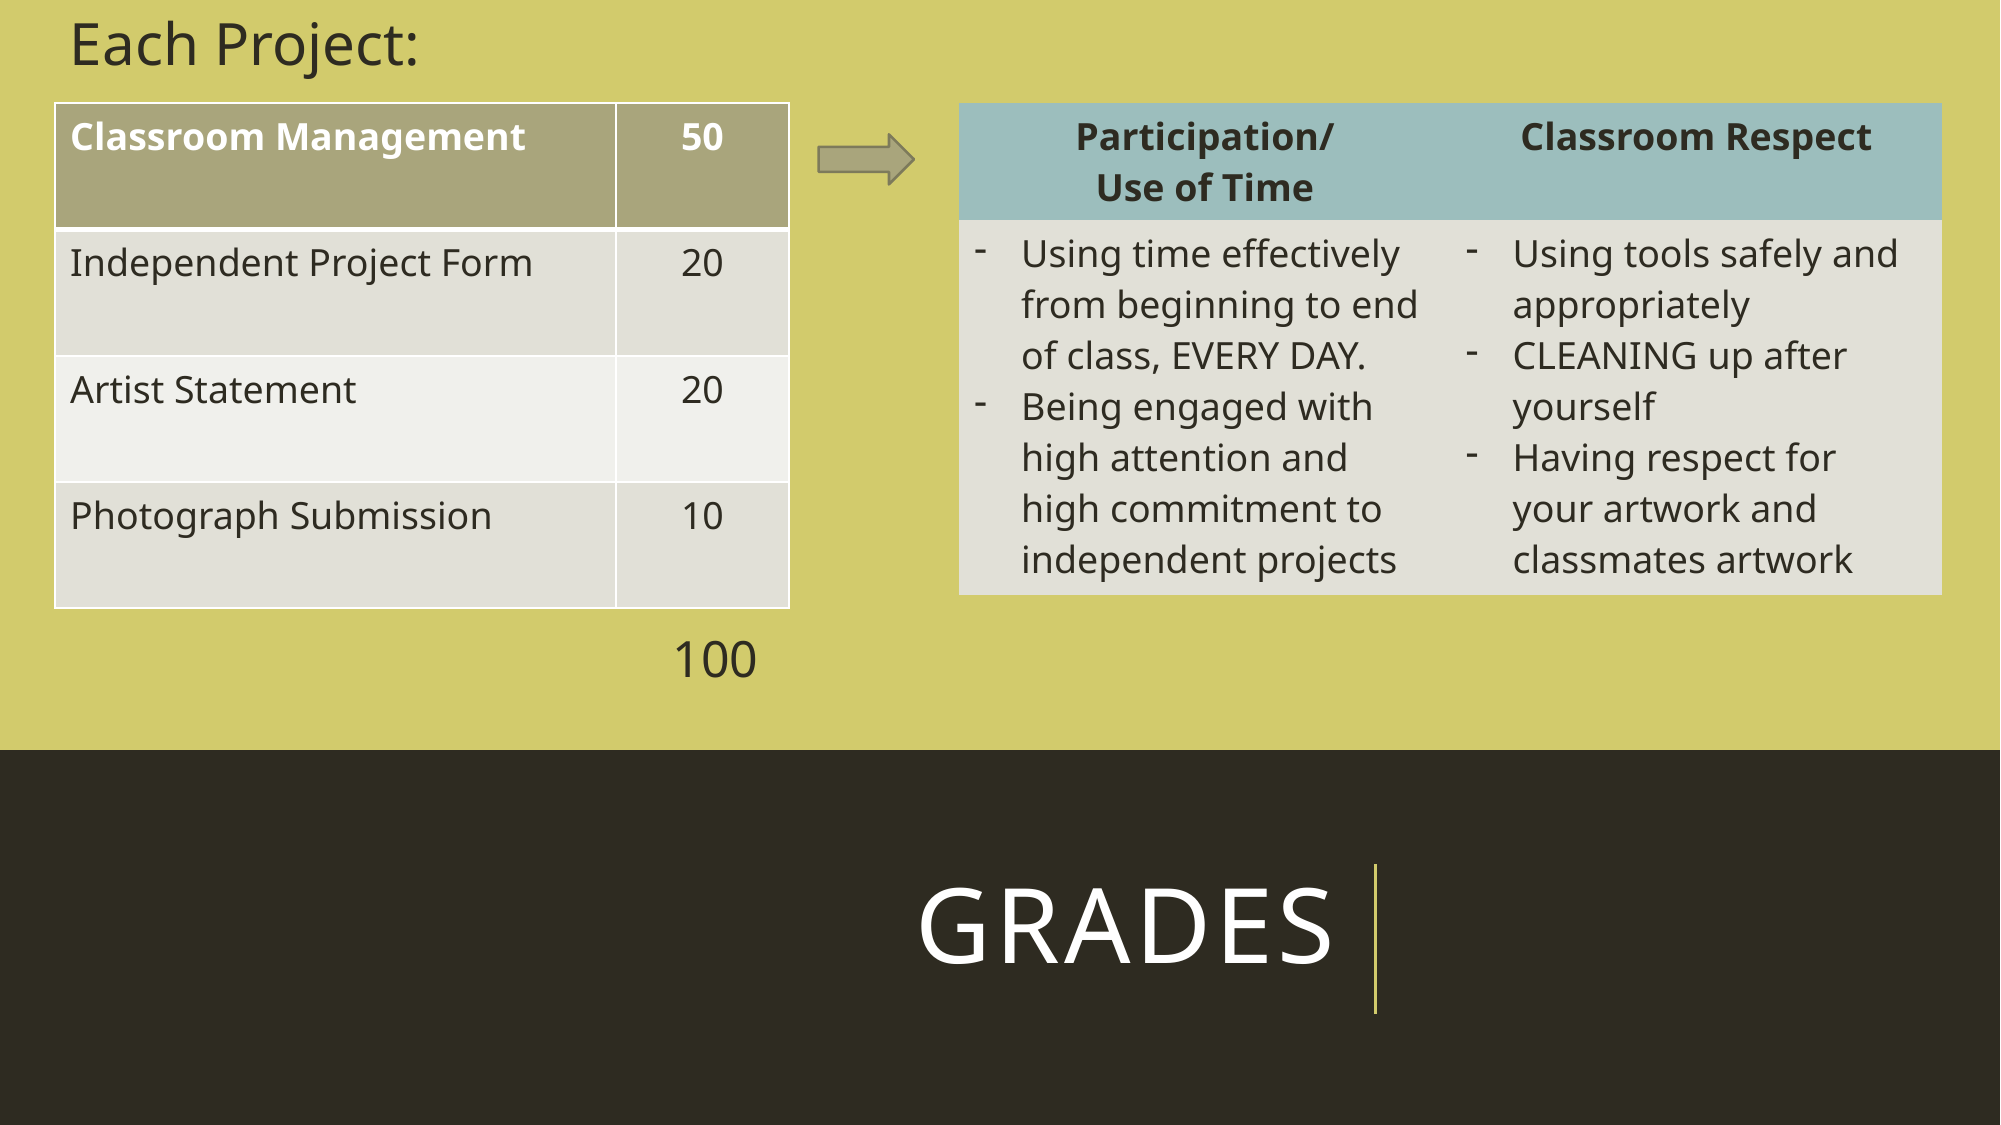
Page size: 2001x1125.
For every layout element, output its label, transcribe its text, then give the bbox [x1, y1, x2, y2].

table_cell Using tools safely and appropriately CLEANING up after yourself Having respect for your artwork and classmates artwork [1451, 220, 1942, 595]
table_header Participation/ Use of Time [959, 103, 1451, 220]
table_header 50 [617, 104, 788, 227]
text_box 100 [657, 620, 819, 695]
table_header Classroom Management [56, 104, 615, 227]
table_header Classroom Respect [1451, 103, 1942, 220]
table_cell Artist Statement [56, 357, 615, 481]
text_box [817, 133, 915, 186]
table_cell 10 [617, 483, 788, 607]
text_box Each Project: [55, 0, 790, 85]
table_cell Using time effectively from beginning to end of class, EVERY DAY. Being engaged with high attention and high commitment to independent projects [959, 220, 1451, 595]
title Grades [75, 813, 1350, 1054]
table_cell 20 [617, 232, 788, 355]
table_cell Independent Project Form [56, 232, 615, 355]
table_cell 20 [617, 357, 788, 481]
table_cell Photograph Submission [56, 483, 615, 607]
